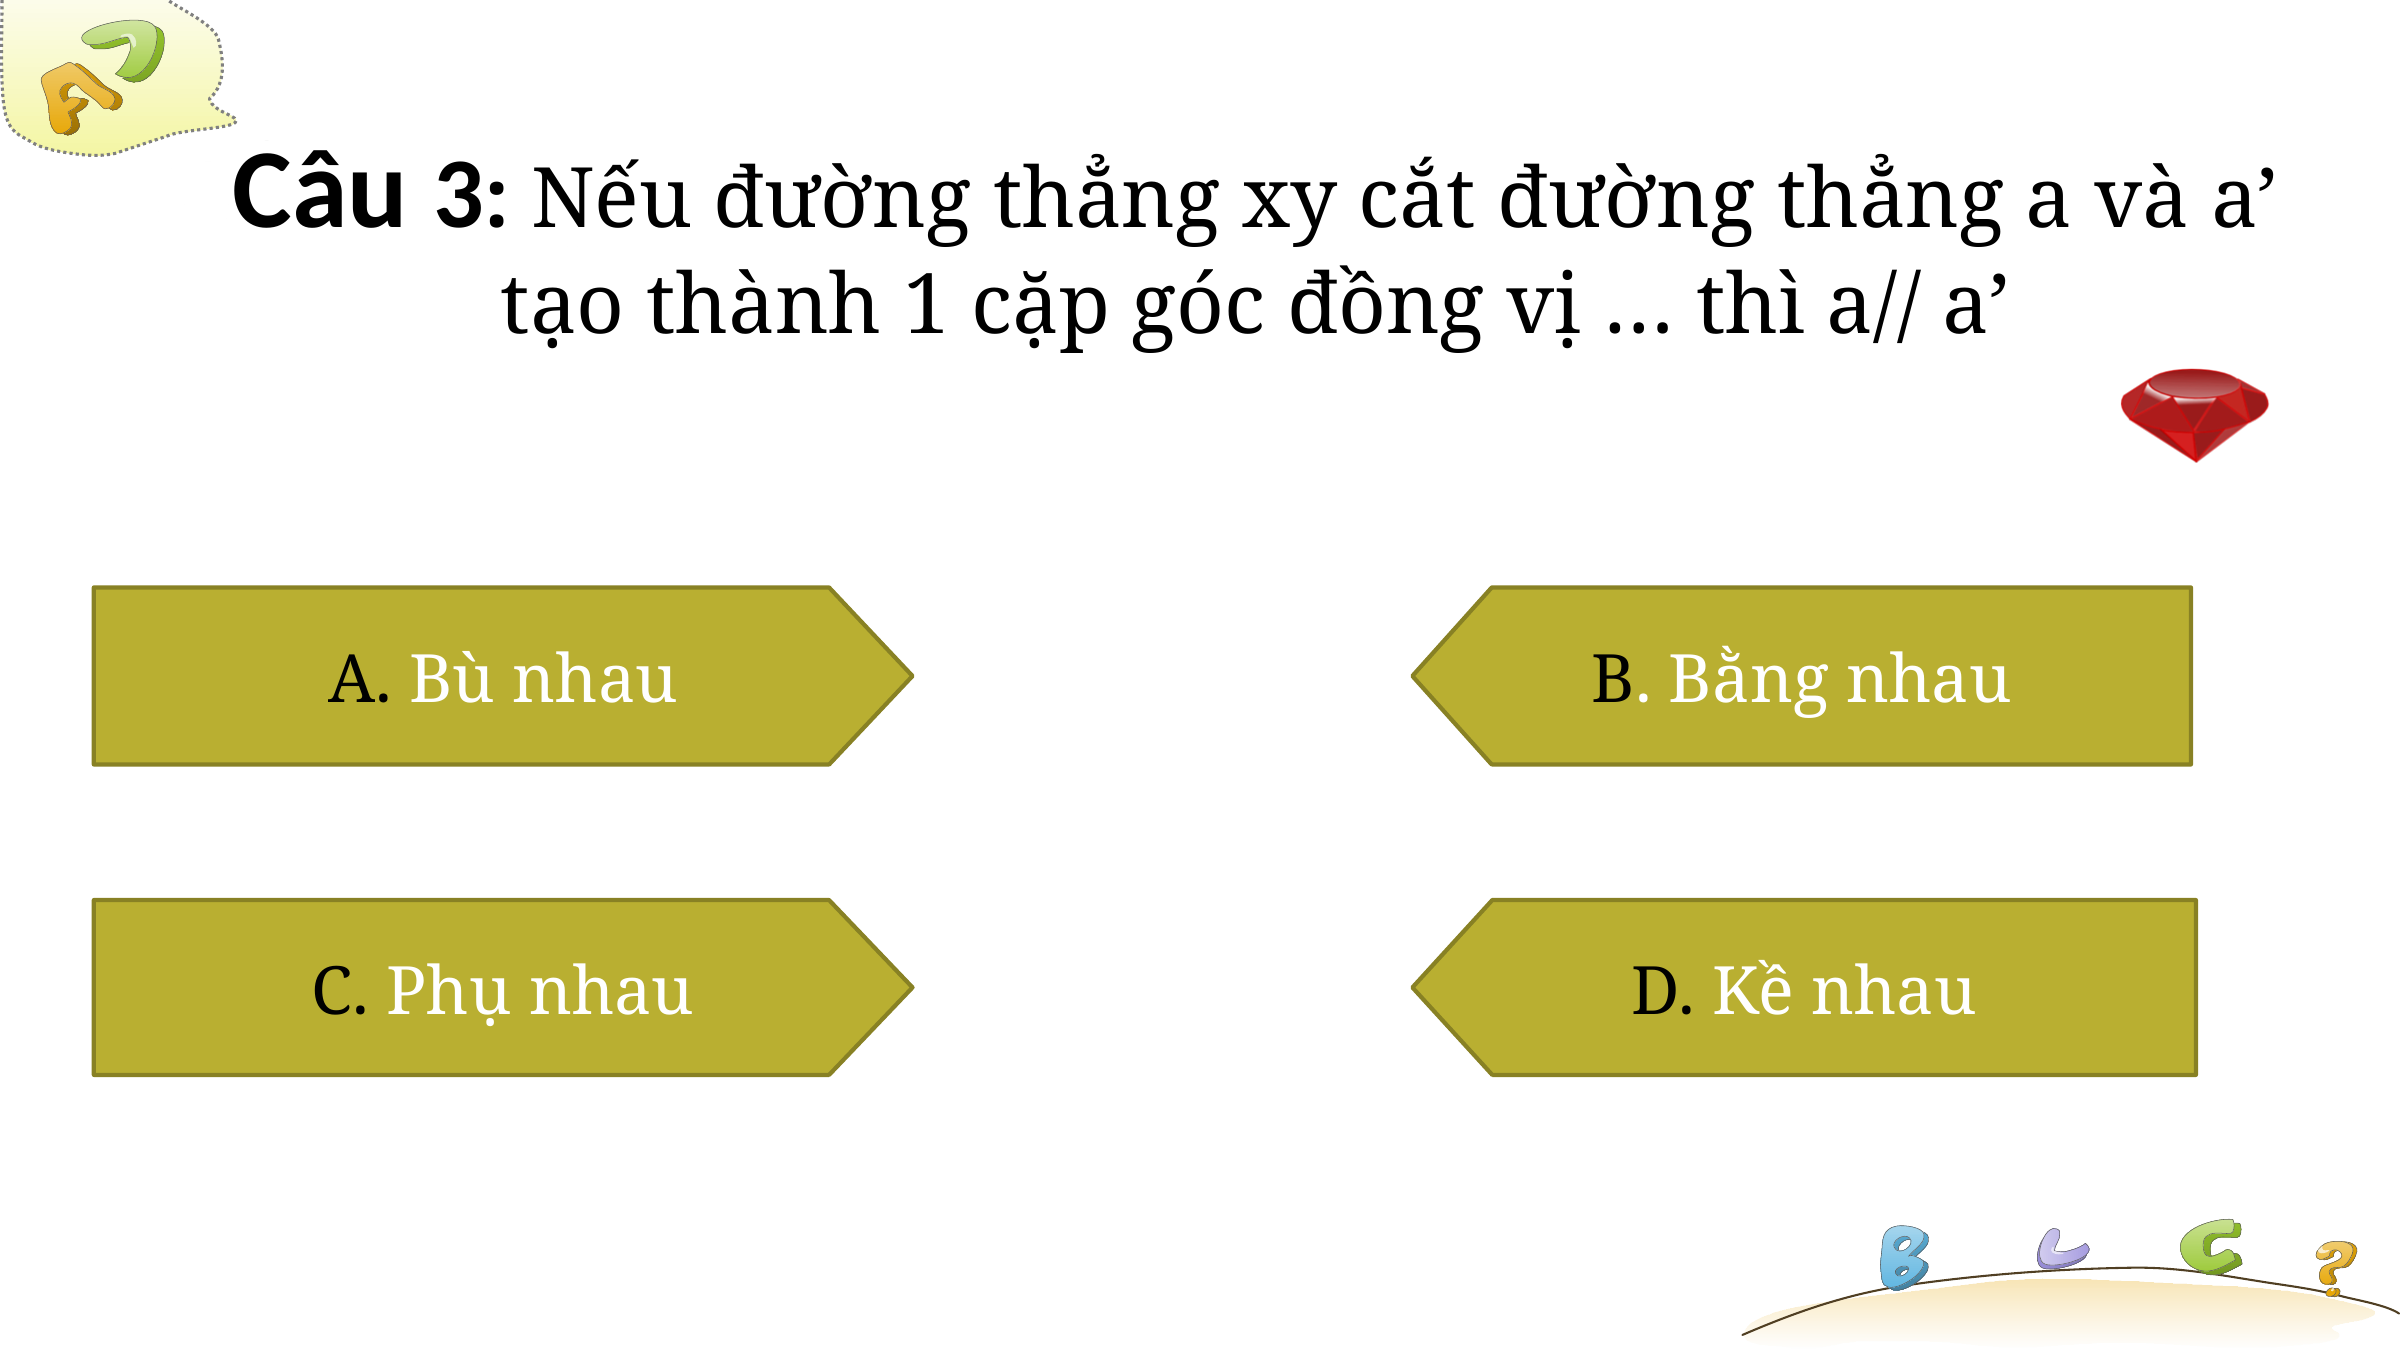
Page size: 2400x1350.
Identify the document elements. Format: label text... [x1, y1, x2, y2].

text_box A. Bù nhau [91, 585, 915, 767]
text_box B. Bằng nhau [1410, 585, 2194, 767]
text_box Câu 3: Nếu đường thẳng xy cắt đường thẳng a và a’ tạo thành 1 cặp góc đồng vị … thì a// a’ [187, 103, 2325, 363]
picture [2120, 368, 2272, 471]
text_box C. Phụ nhau [91, 897, 915, 1078]
text_box D. Kề nhau [1410, 897, 2199, 1078]
picture [173, 0, 1040, 103]
picture [0, 91, 187, 262]
